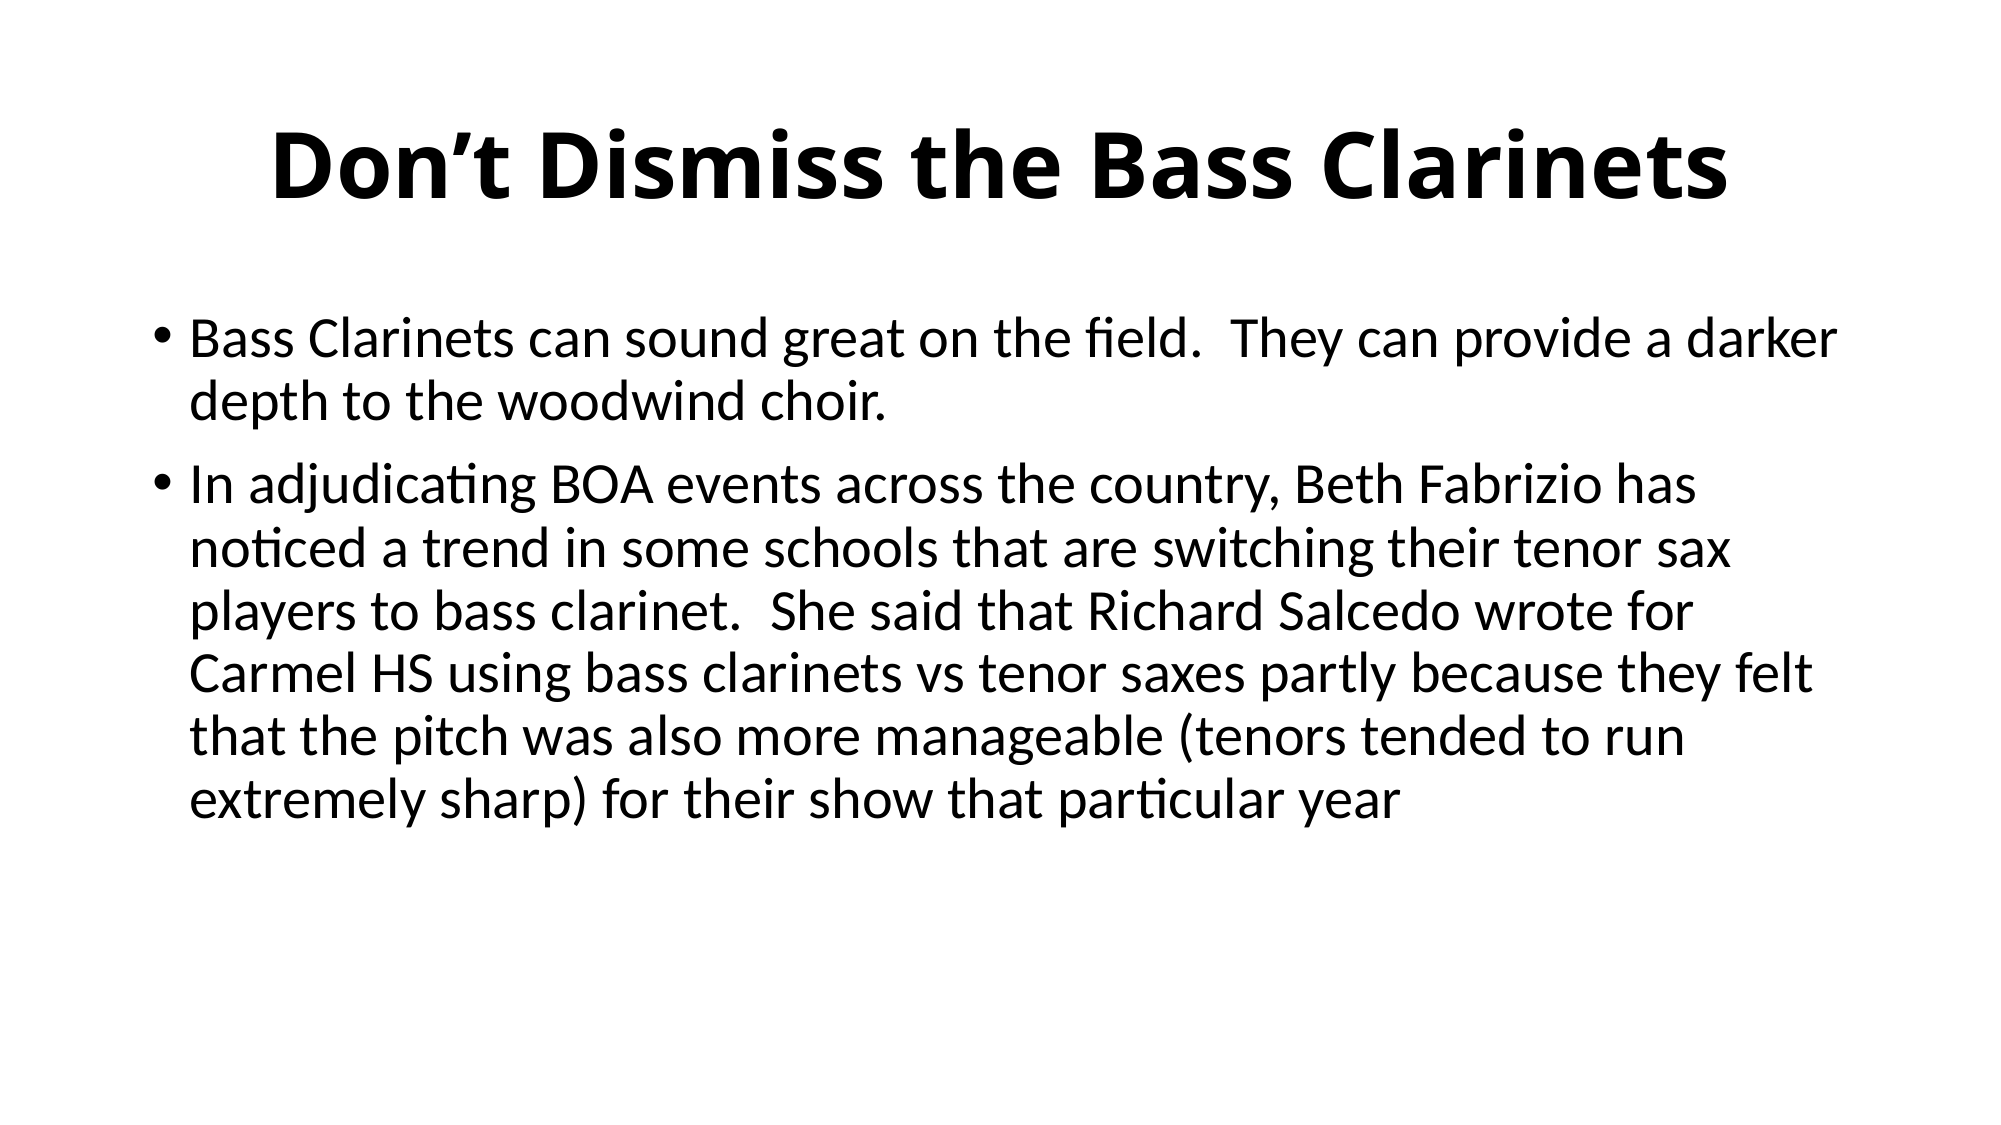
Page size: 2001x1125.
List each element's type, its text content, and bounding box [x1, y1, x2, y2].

list Bass Clarinets can sound great on the field. They can provide a darker depth to the woodwind choir. In adjudicating BOA events across the country, Beth Fabrizio has noticed a trend in some schools that are switching their tenor sax players to bass clarinet. She said that Richard Salcedo wrote for Carmel HS using bass clarinets vs tenor saxes partly because they felt that the pitch was also more manageable (tenors tended to run extremely sharp) for their show that particular year [137, 299, 1863, 1014]
title Don’t Dismiss the Bass Clarinets [137, 59, 1863, 278]
